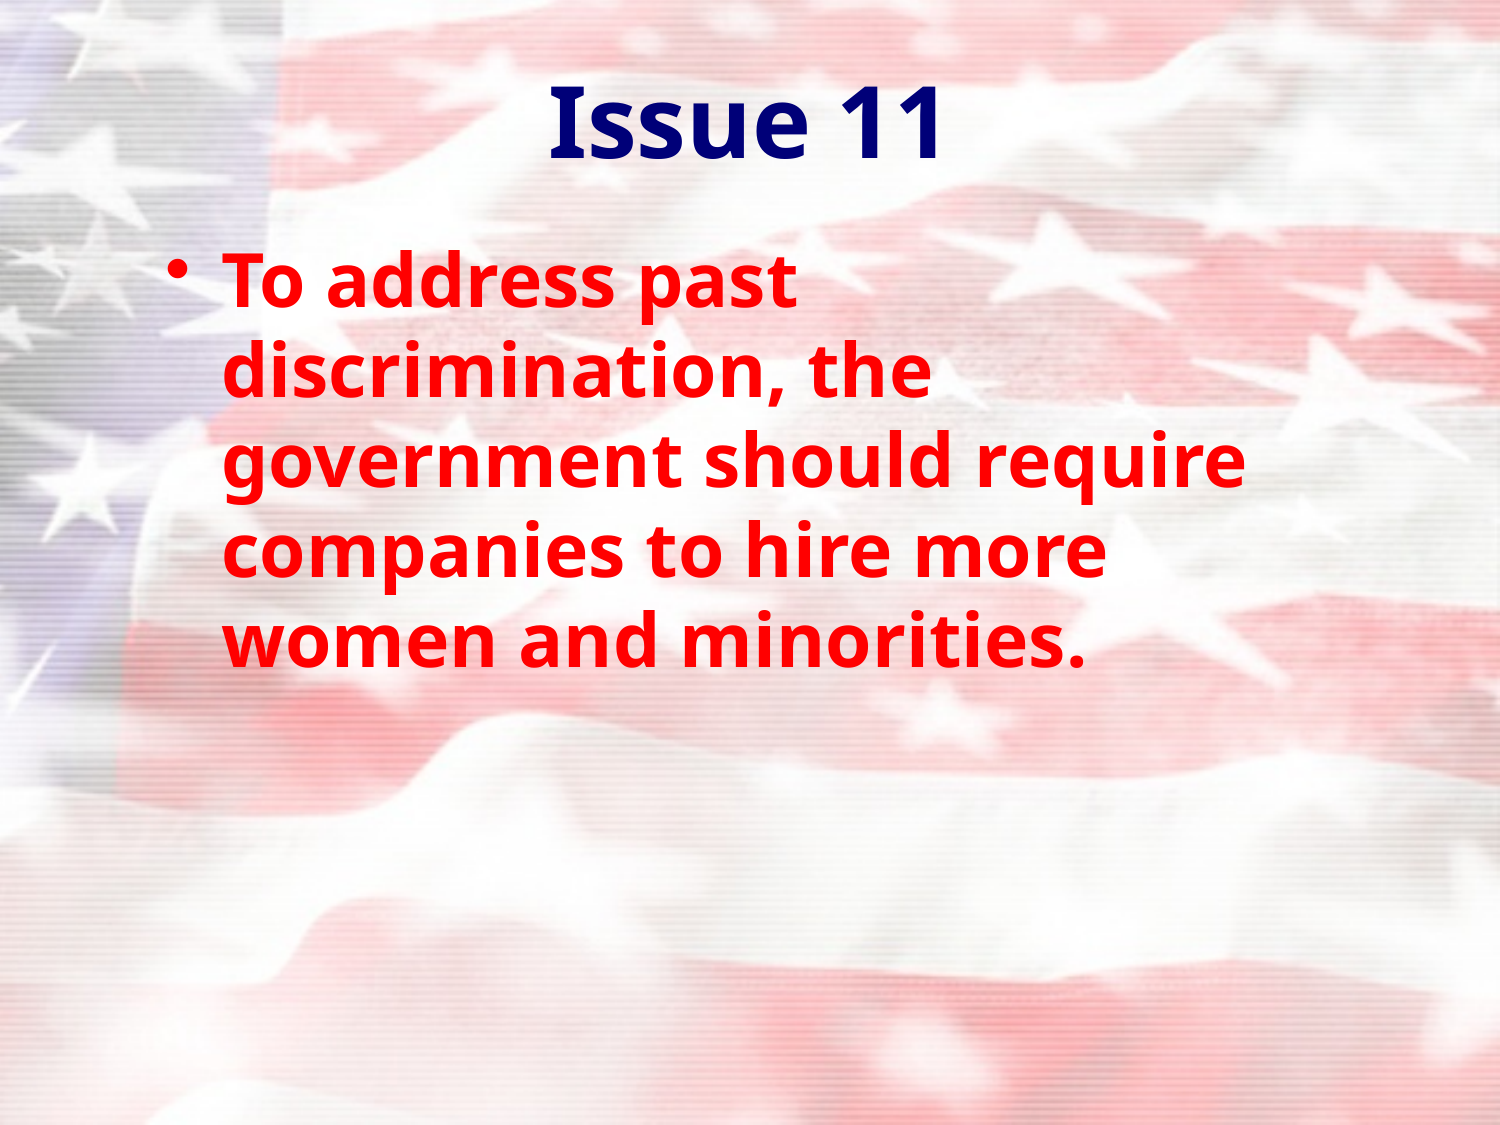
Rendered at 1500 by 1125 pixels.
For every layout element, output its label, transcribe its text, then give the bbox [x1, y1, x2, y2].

picture [0, 0, 1500, 1125]
list To address past discrimination, the government should require companies to hire more women and minorities. [150, 224, 1363, 988]
title Issue 11 [150, 24, 1350, 213]
